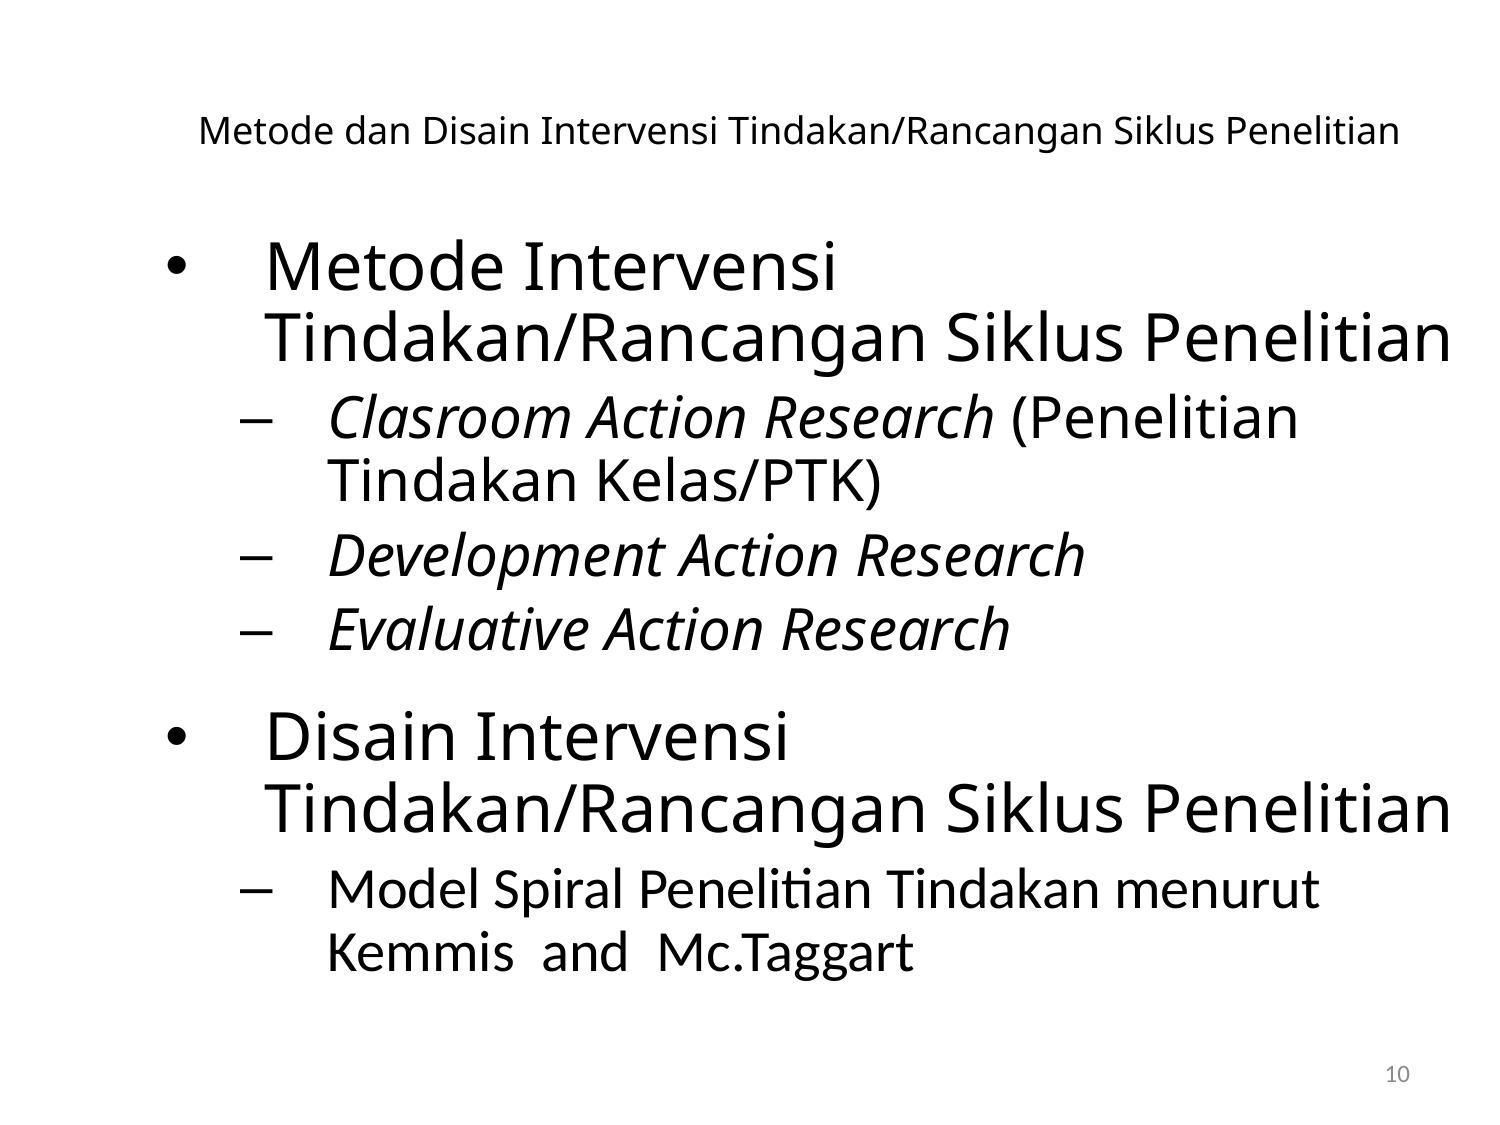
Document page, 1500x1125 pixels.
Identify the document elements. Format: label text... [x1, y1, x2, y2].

title Metode dan Disain Intervensi Tindakan/Rancangan Siklus Penelitian [75, 45, 1425, 233]
list Metode Intervensi Tindakan/Rancangan Siklus Penelitian Clasroom Action Research (Penelitian Tindakan Kelas/PTK) Development Action Research Evaluative Action Research Disain Intervensi Tindakan/Rancangan Siklus Penelitian Model Spiral Penelitian Tindakan menurut Kemmis and Mc.Taggart [150, 224, 1488, 1075]
slide_number 10 [1074, 1075, 1425, 1103]
